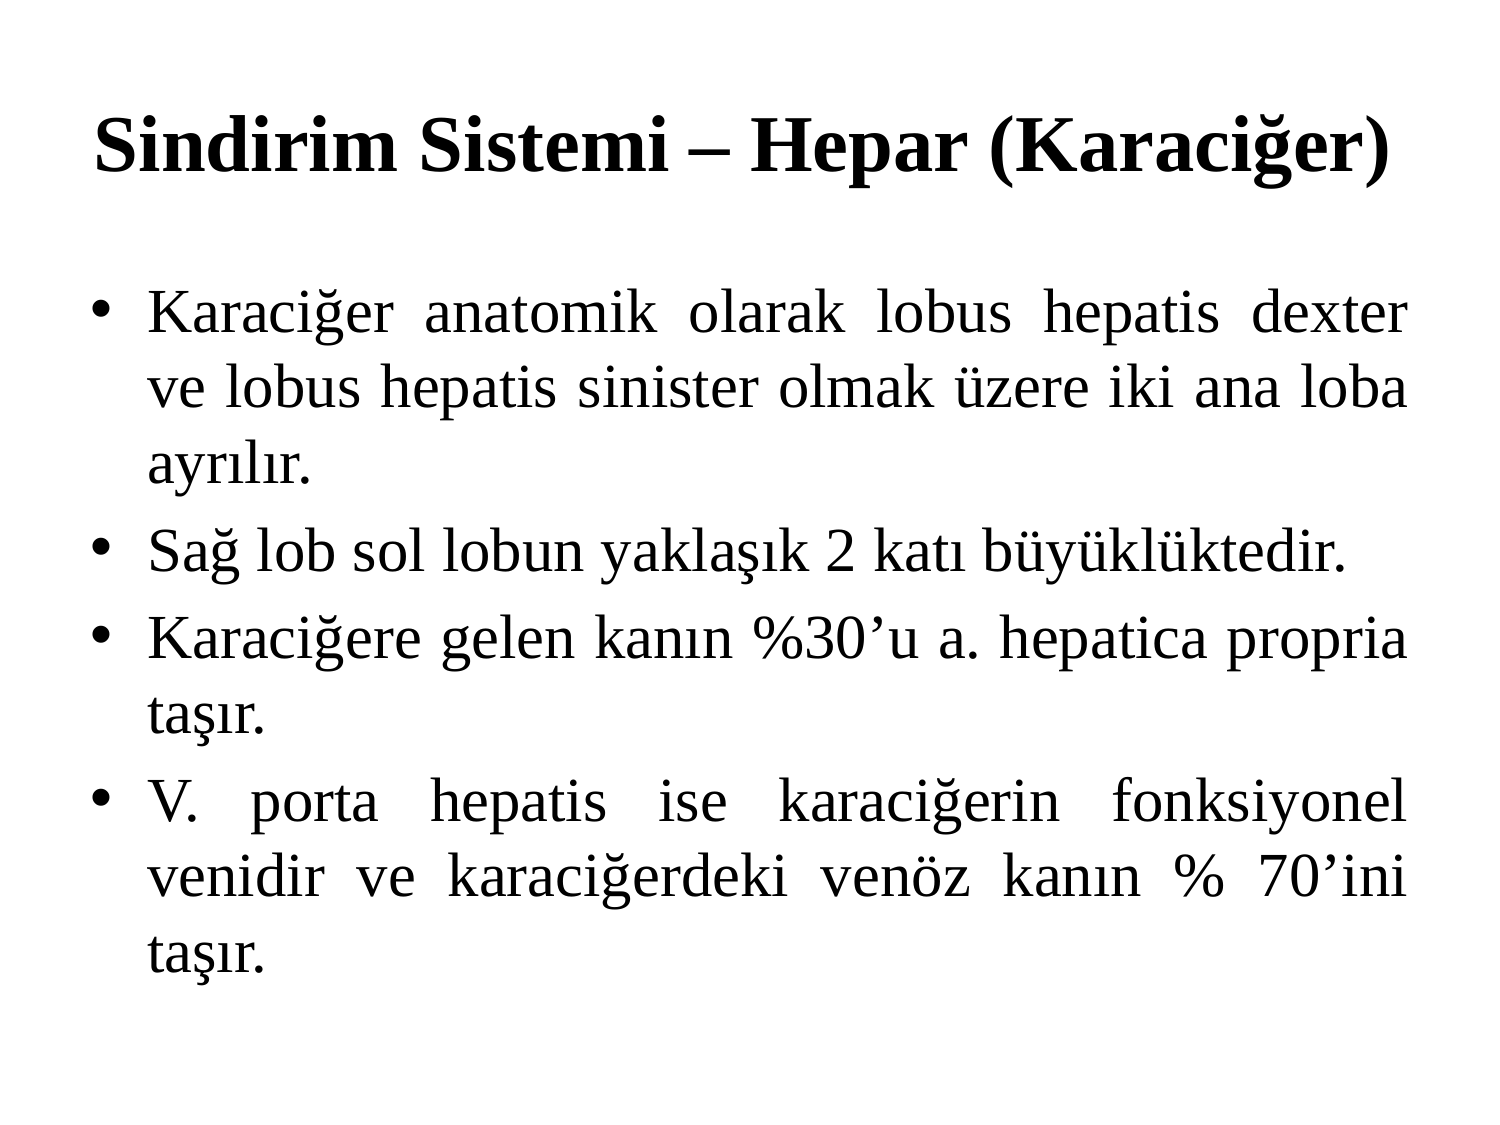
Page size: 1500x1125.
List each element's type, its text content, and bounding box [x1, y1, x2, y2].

list Karaciğer anatomik olarak lobus hepatis dexter ve lobus hepatis sinister olmak üzere iki ana loba ayrılır. Sağ lob sol lobun yaklaşık 2 katı büyüklüktedir. Karaciğere gelen kanın %30’u a. hepatica propria taşır. V. porta hepatis ise karaciğerin fonksiyonel venidir ve karaciğerdeki venöz kanın % 70’ini taşır. [75, 262, 1425, 1005]
title Sindirim Sistemi – Hepar (Karaciğer) [41, 45, 1447, 233]
